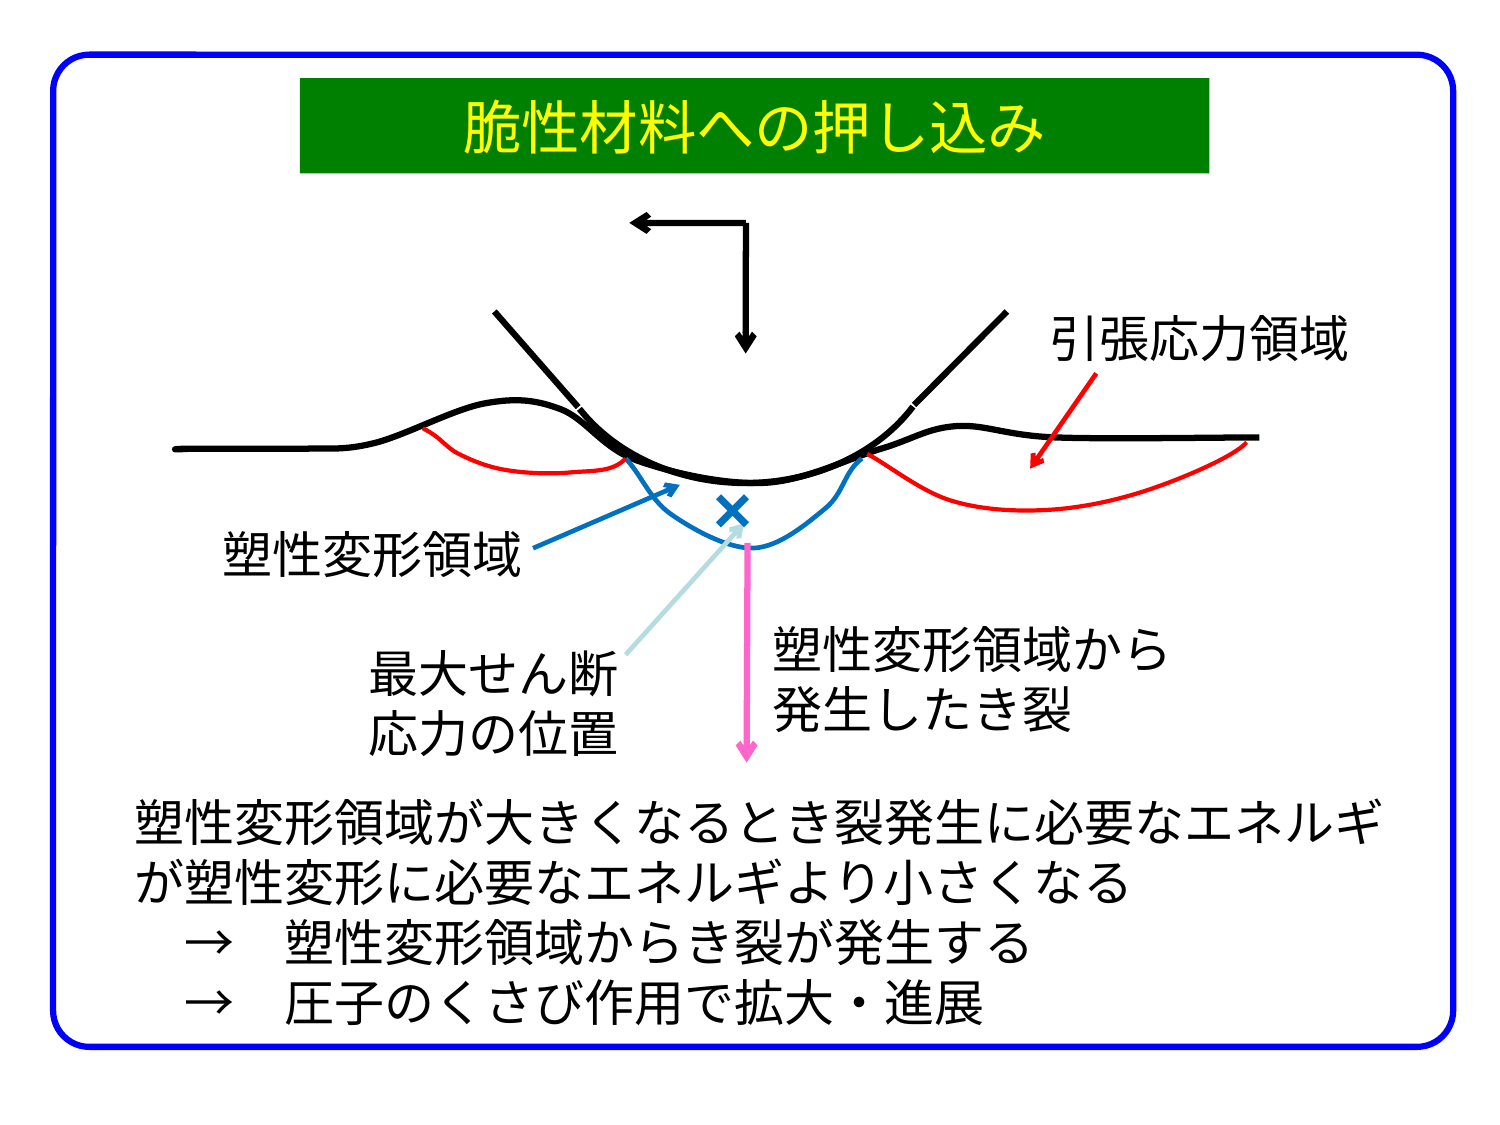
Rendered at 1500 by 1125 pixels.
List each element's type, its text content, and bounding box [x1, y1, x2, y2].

title 脆性材料への押し込み [299, 78, 1210, 156]
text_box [163, 157, 1376, 767]
text_box 塑性変形領域が大きくなるとき裂発生に必要なエネルギが塑性変形に必要なエネルギより小さくなる → 塑性変形領域からき裂が発生する → 圧子のくさび作用で拡大・進展 [119, 784, 1405, 1040]
